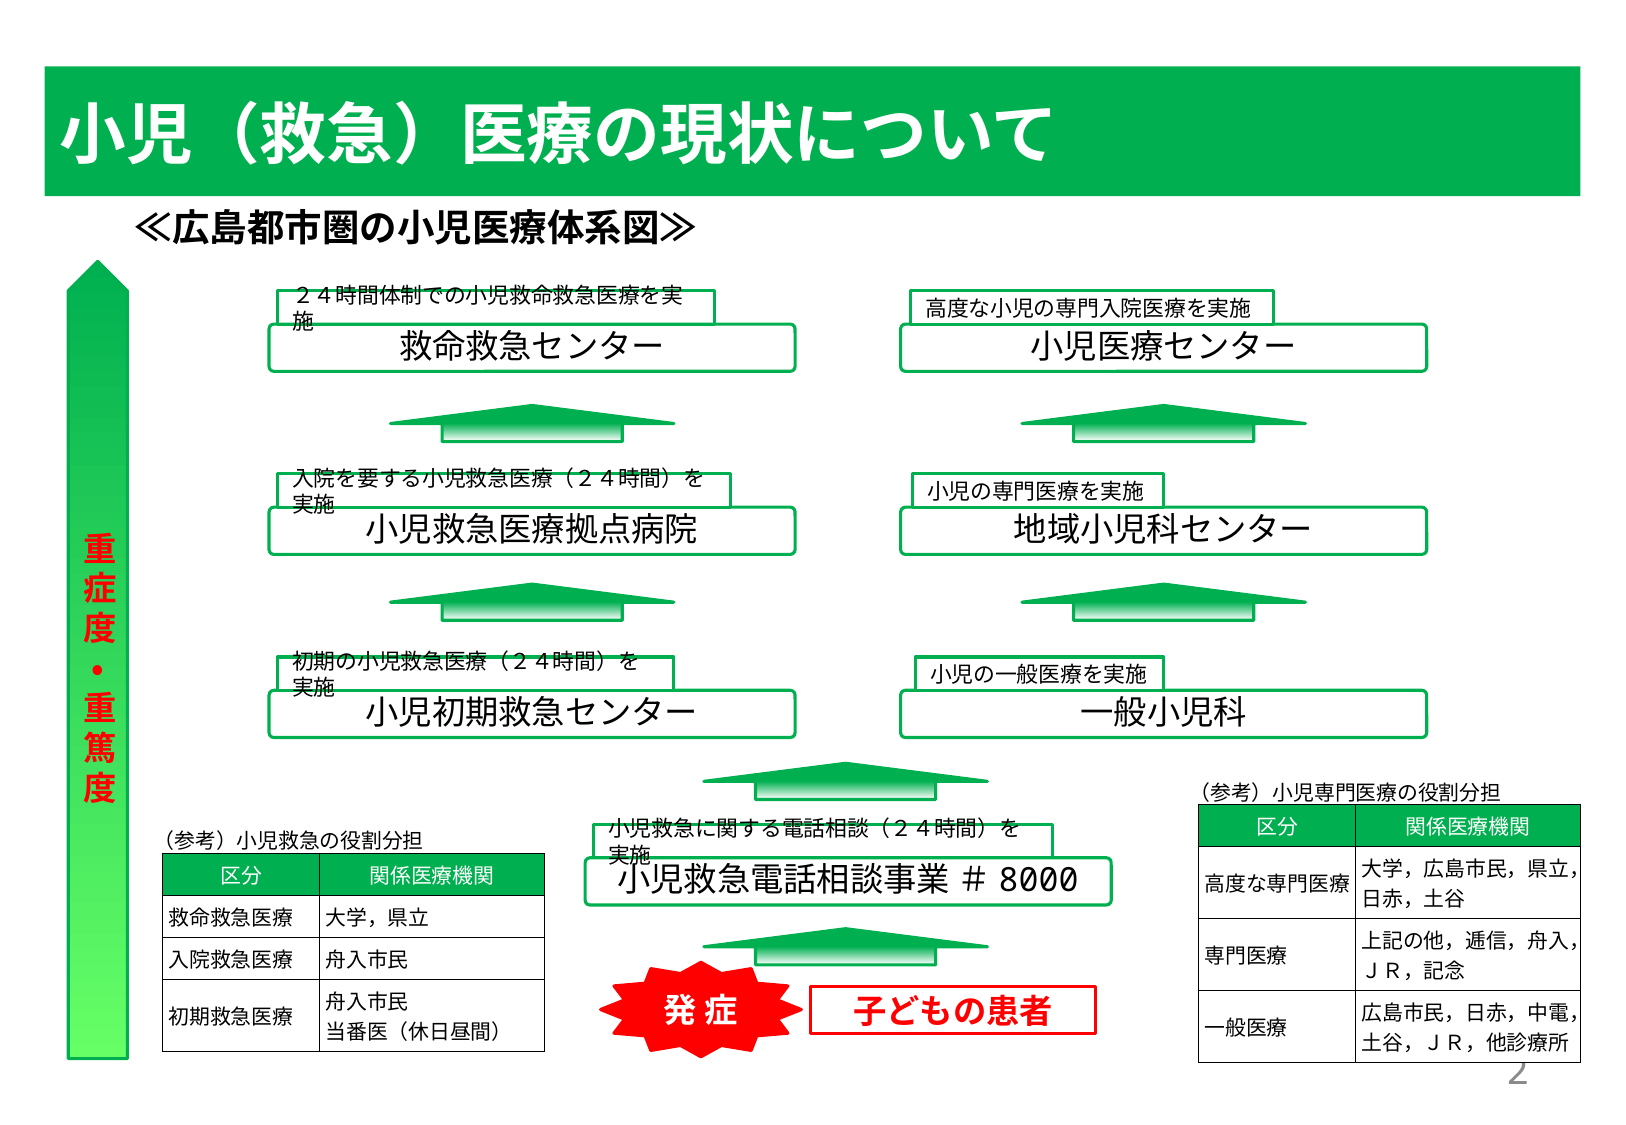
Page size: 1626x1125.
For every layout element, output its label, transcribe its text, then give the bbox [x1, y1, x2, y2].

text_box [900, 656, 1427, 738]
table_cell 一般医療 [1199, 991, 1355, 1062]
text_box ≪広島都市圏の小児医療体系図≫ [44, 196, 1581, 262]
table_header 関係医療機関 [1356, 815, 1580, 846]
text_box [1019, 582, 1308, 623]
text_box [268, 290, 796, 372]
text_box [268, 656, 796, 738]
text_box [268, 473, 796, 555]
text_box 重症度・重篤度 [66, 262, 130, 1061]
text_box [900, 473, 1427, 555]
text_box （参考）小児専門医療の役割分担 [1174, 768, 1581, 815]
text_box [701, 926, 990, 967]
text_box [1019, 403, 1308, 444]
slide_number 1 [1164, 1042, 1544, 1103]
table_cell 上記の他，逓信，舟入，ＪＲ，記念 [1356, 919, 1580, 990]
text_box [388, 582, 677, 623]
table_cell 専門医療 [1199, 919, 1355, 990]
table_header 区分 [163, 864, 319, 895]
table_cell 大学，広島市民，県立，日赤，土谷 [1356, 847, 1580, 918]
title 小児（救急）医療の現状について [44, 66, 1581, 196]
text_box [584, 824, 1112, 906]
table_cell 舟入市民 [320, 938, 544, 979]
table_header 区分 [1199, 815, 1355, 846]
text_box 発 症 [598, 960, 804, 1059]
table_cell 救命救急医療 [163, 896, 319, 937]
table_cell 高度な専門医療 [1199, 847, 1355, 918]
table_cell 初期救急医療 [163, 980, 319, 1051]
text_box （参考）小児救急の役割分担 [138, 816, 592, 864]
table_cell 舟入市民 当番医（休日昼間） [320, 980, 544, 1051]
table_cell 広島市民，日赤，中電，土谷，ＪＲ，他診療所 [1356, 991, 1580, 1062]
table_cell 大学，県立 [320, 896, 544, 937]
text_box [388, 403, 677, 444]
table_header 関係医療機関 [320, 864, 544, 895]
text_box [701, 761, 990, 802]
text_box 子どもの患者 [808, 984, 1098, 1036]
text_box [900, 290, 1427, 372]
table_cell 入院救急医療 [163, 938, 319, 979]
